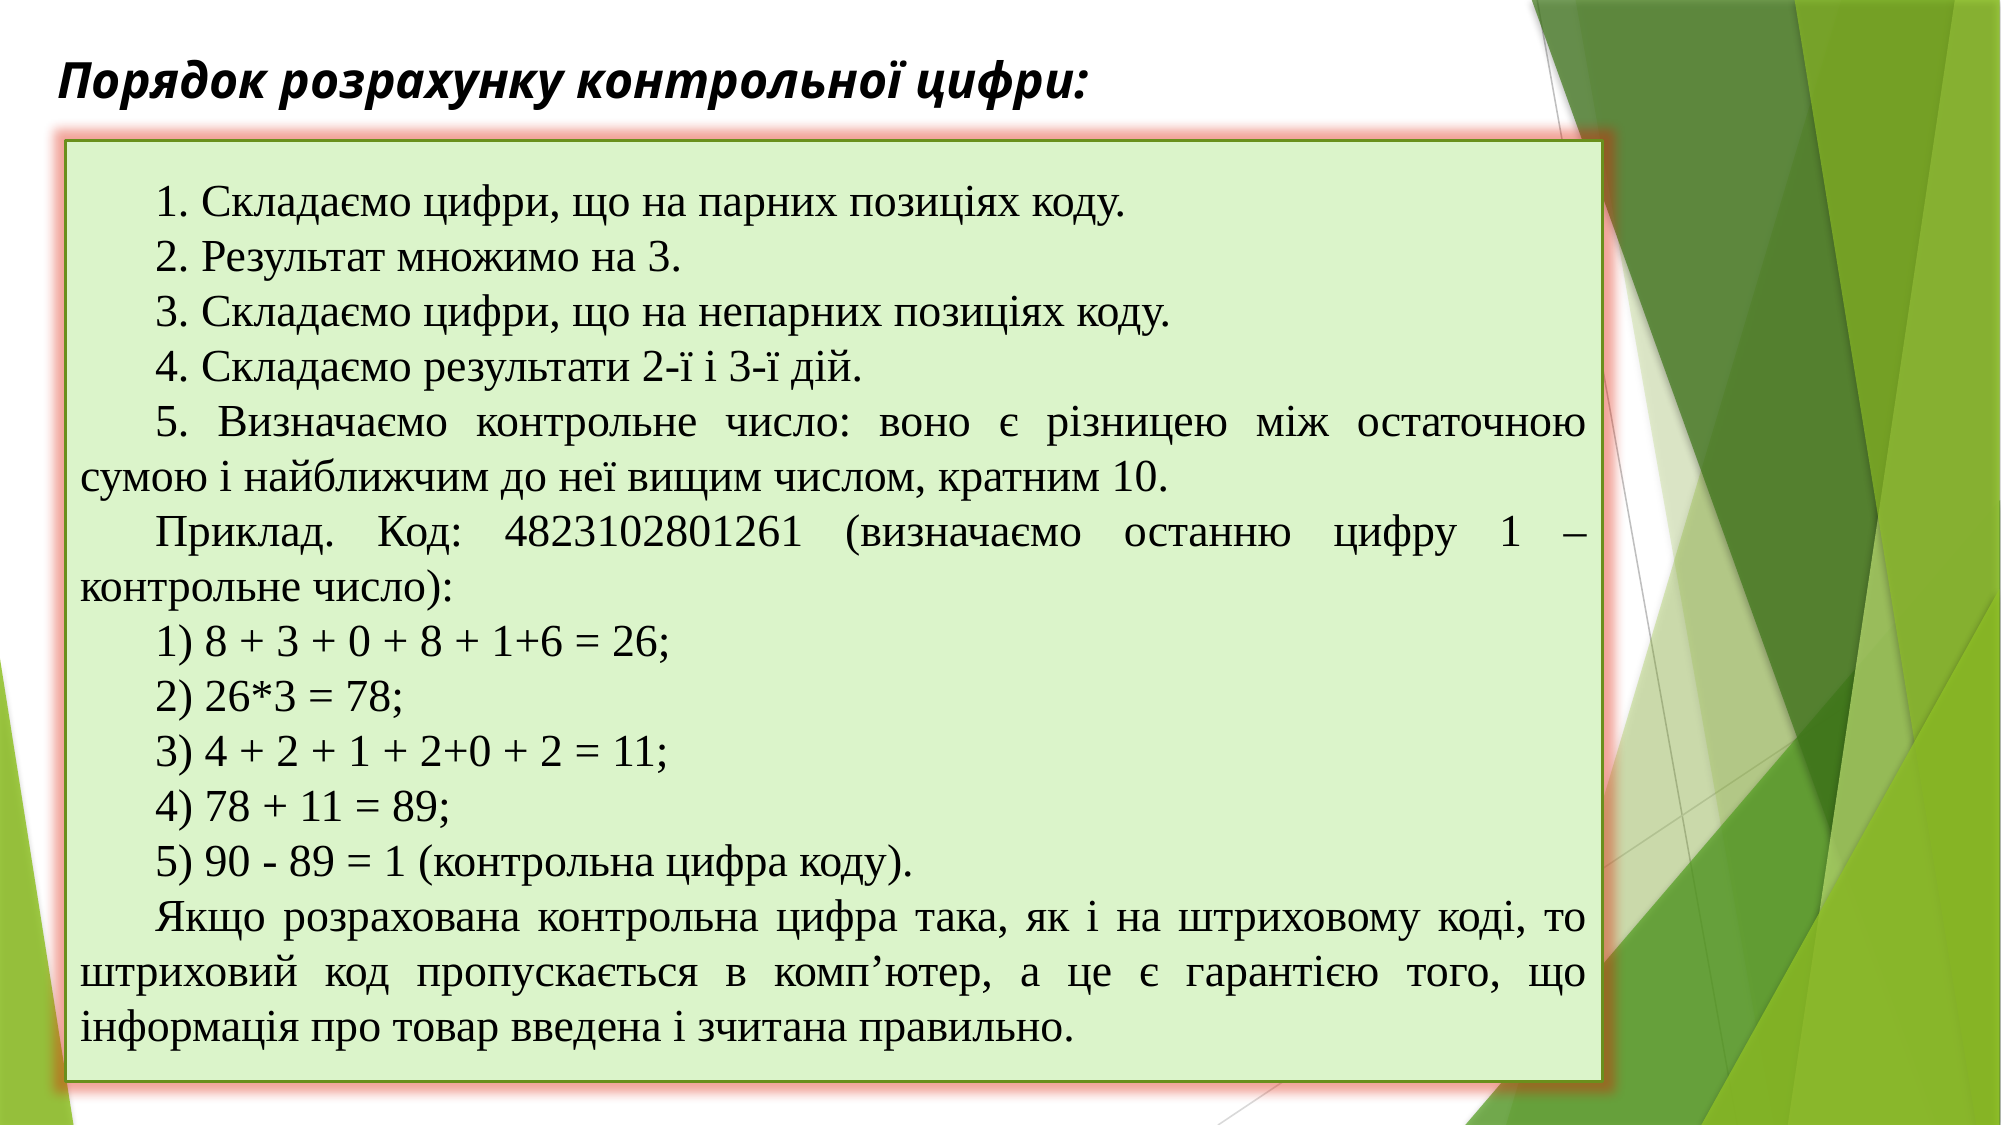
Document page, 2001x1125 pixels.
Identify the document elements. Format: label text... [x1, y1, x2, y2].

text_box 1. Складаємо цифри, що на парних позиціях коду. 2. Результат множимо на 3. 3. Складаємо цифри, що на непарних позиціях коду. 4. Складаємо результати 2-ї і 3-ї дій. 5. Визначаємо контрольне число: воно є різницею між остаточною сумою і найближчим до неї вищим числом, кратним 10. Приклад. Код: 4823102801261 (визначаємо останню цифру 1 – контрольне число): 1) 8 + 3 + 0 + 8 + 1+6 = 26; 2) 26*3 = 78; 3) 4 + 2 + 1 + 2+0 + 2 = 11; 4) 78 + 11 = 89; 5) 90 - 89 = 1 (контрольна цифра коду). Якщо розрахована контрольна цифра така, як і на штриховому коді, то штриховий код пропускається в комп’ютер, а це є гарантією того, що інформація про товар введена і зчитана правильно. [64, 139, 1604, 1083]
text_box Порядок розрахунку контрольної цифри: [42, 41, 1191, 137]
